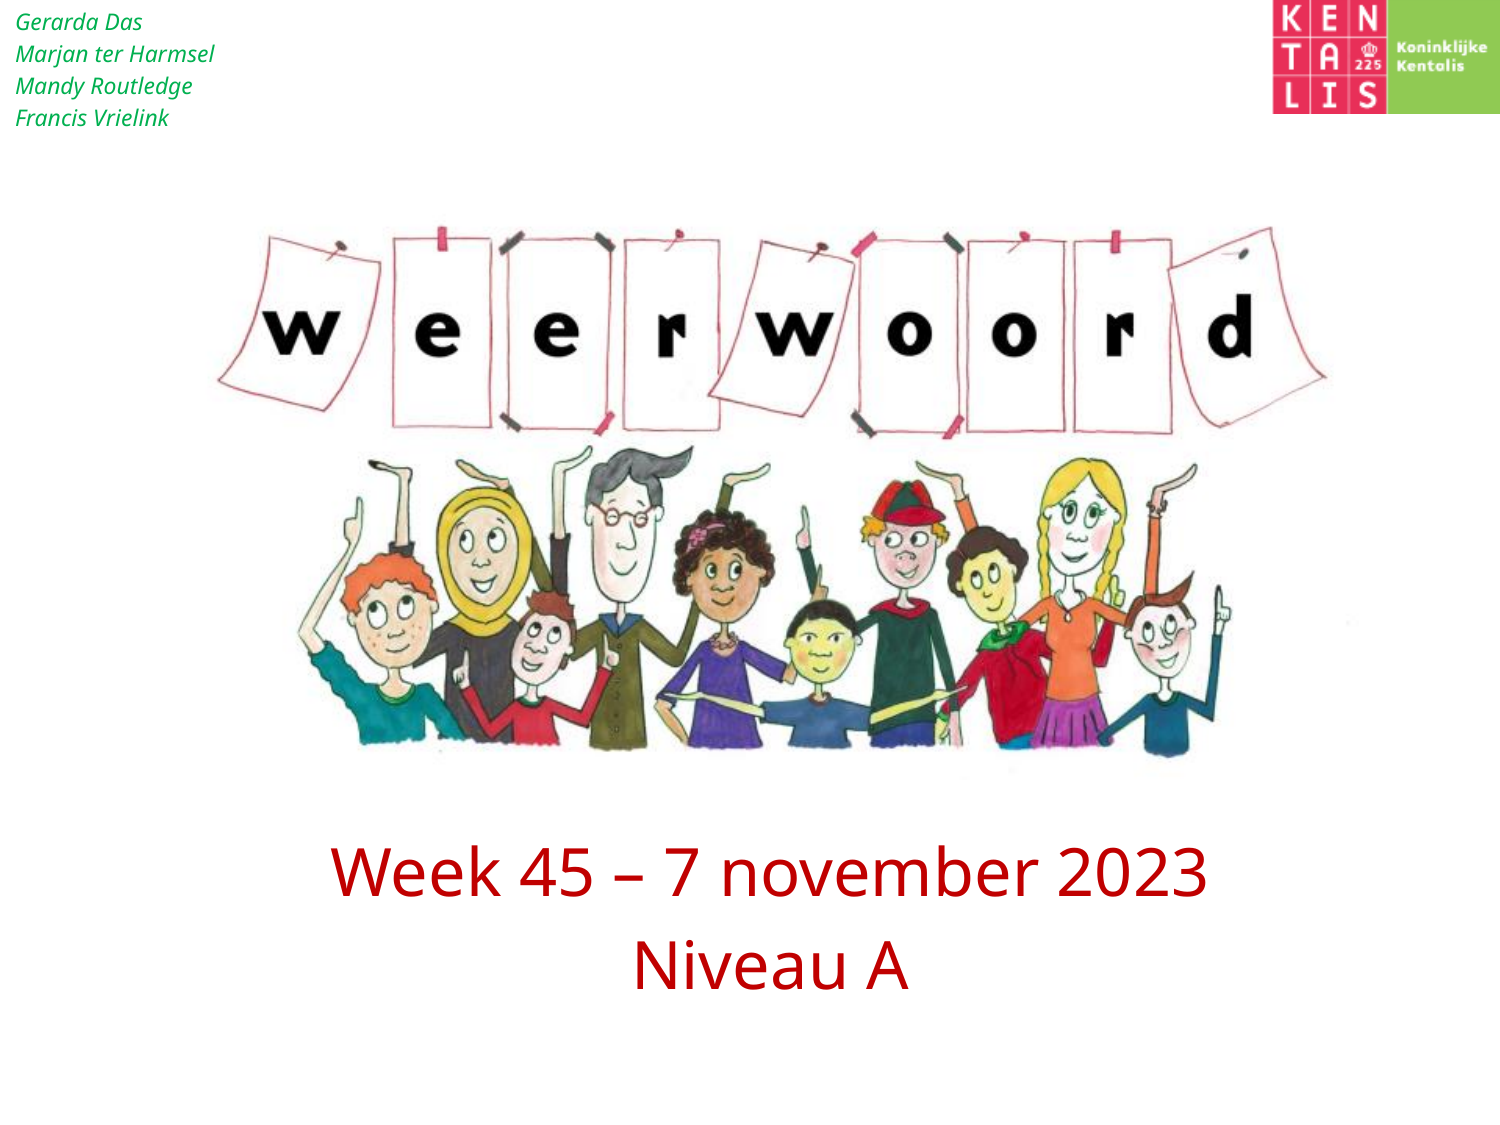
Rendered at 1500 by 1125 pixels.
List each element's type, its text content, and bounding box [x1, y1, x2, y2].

picture [1272, 0, 1500, 114]
subtitle Week 45 – 7 november 2023 Niveau A [194, 822, 1346, 1035]
text_box Gerarda Das Marjan ter Harmsel Mandy Routledge Francis Vrielink [0, 0, 420, 197]
picture [182, 176, 1359, 780]
